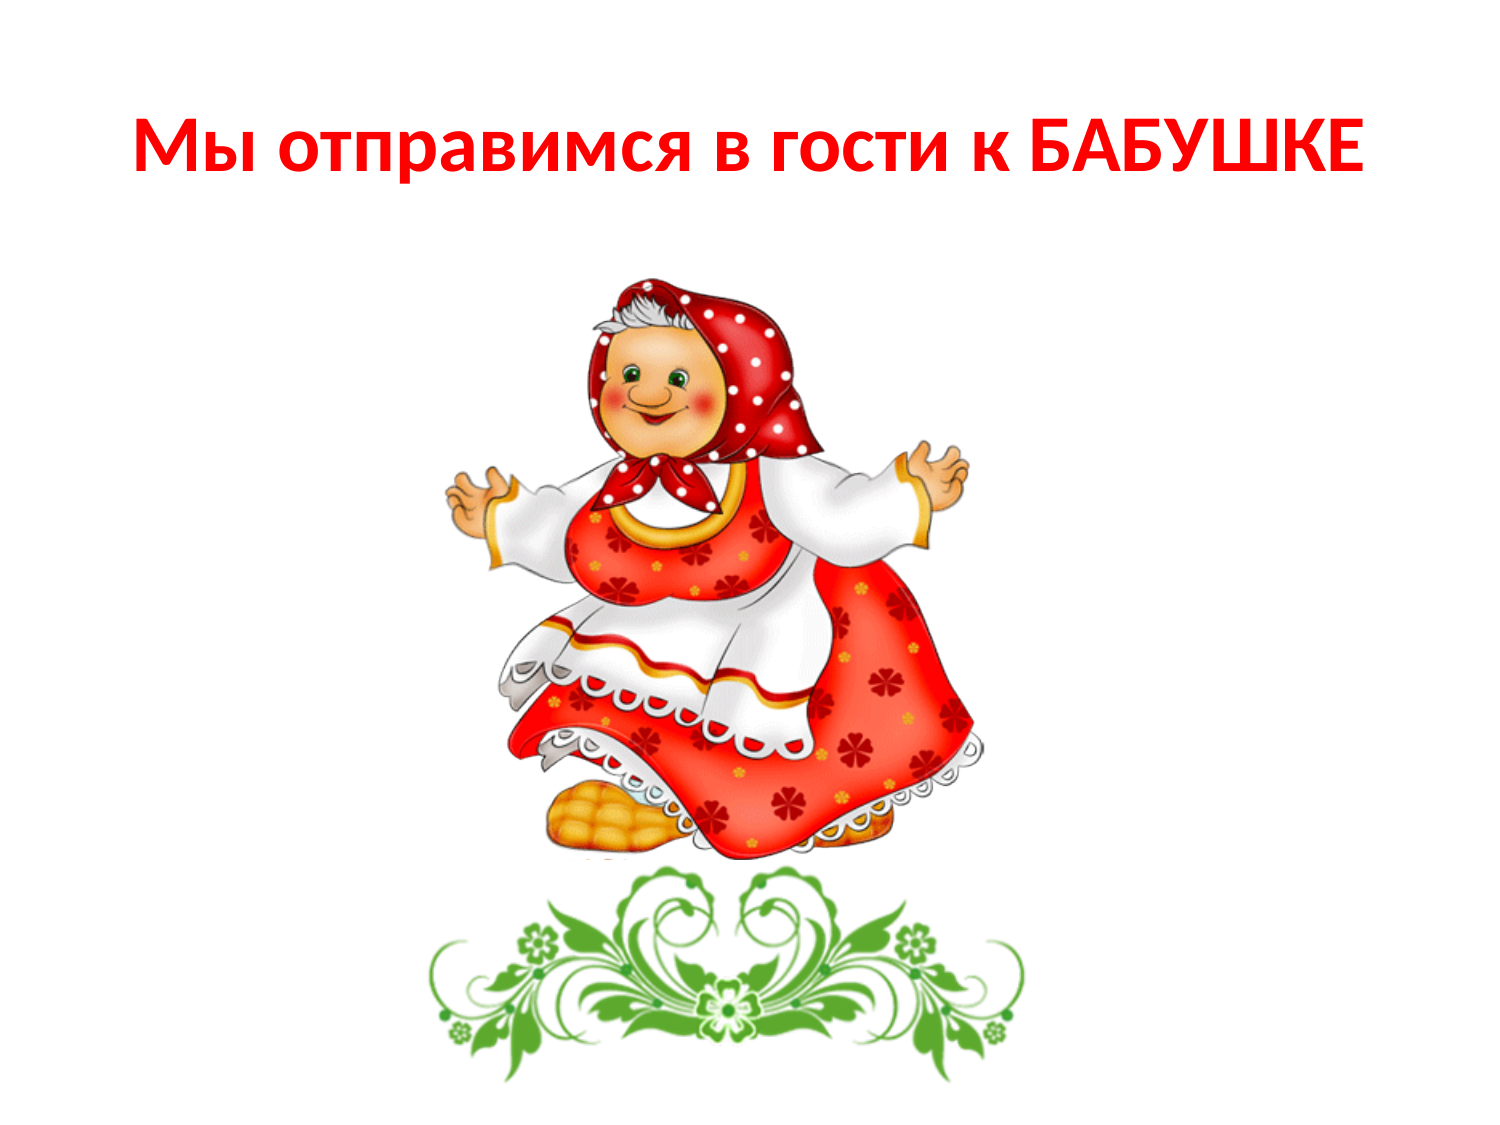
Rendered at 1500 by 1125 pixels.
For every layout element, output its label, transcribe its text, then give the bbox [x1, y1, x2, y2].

title Мы отправимся в гости к БАБУШКЕ [75, 45, 1425, 233]
picture [418, 278, 1082, 1098]
